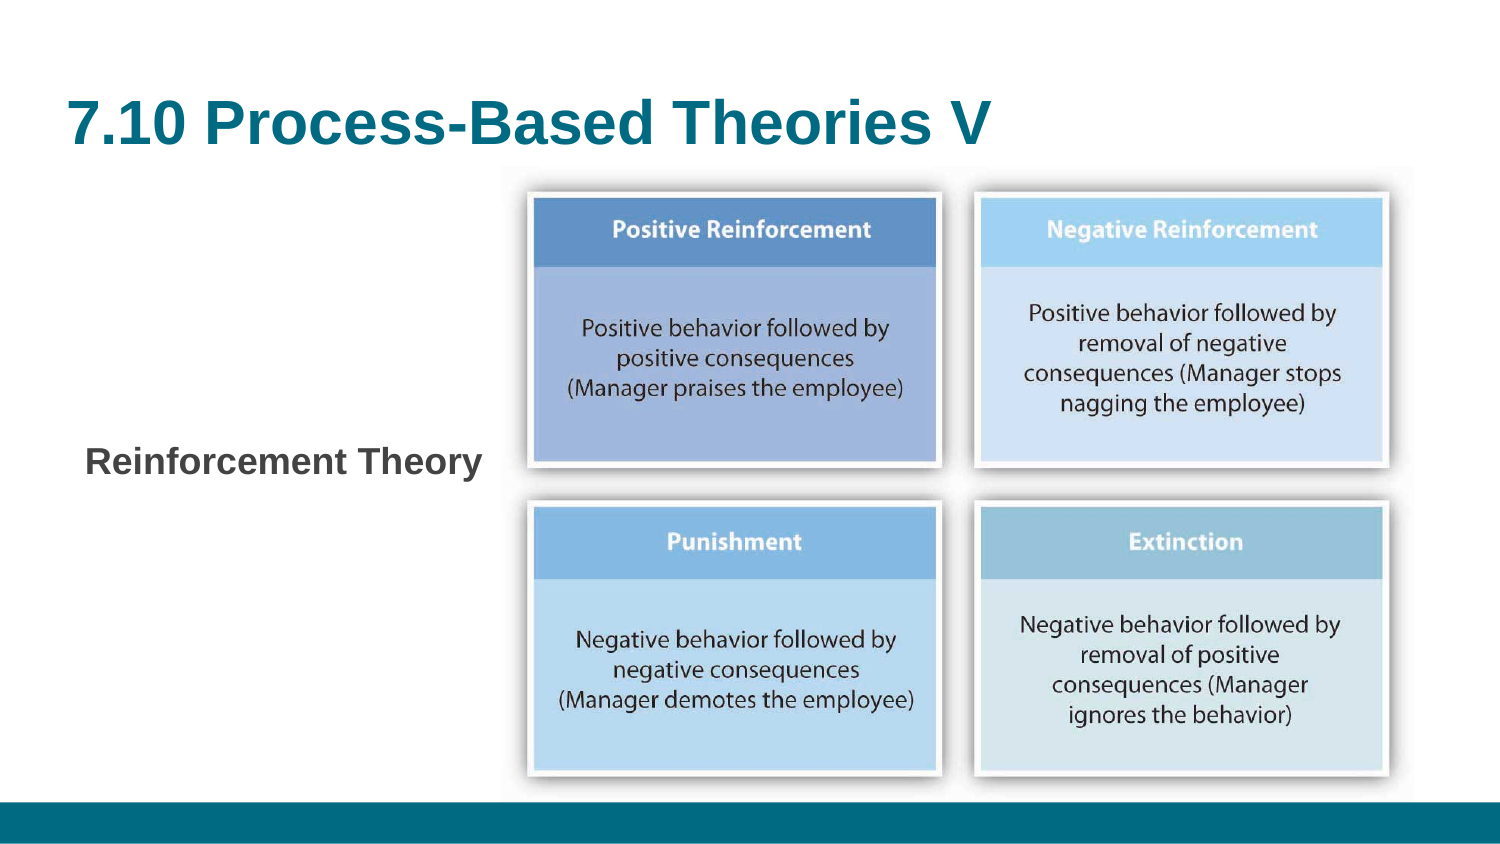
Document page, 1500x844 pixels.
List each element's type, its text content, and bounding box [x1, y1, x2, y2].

list Reinforcement Theory [51, 421, 541, 844]
title 7.10 Process-Based Theories V [51, 67, 1449, 167]
picture [502, 166, 1415, 802]
